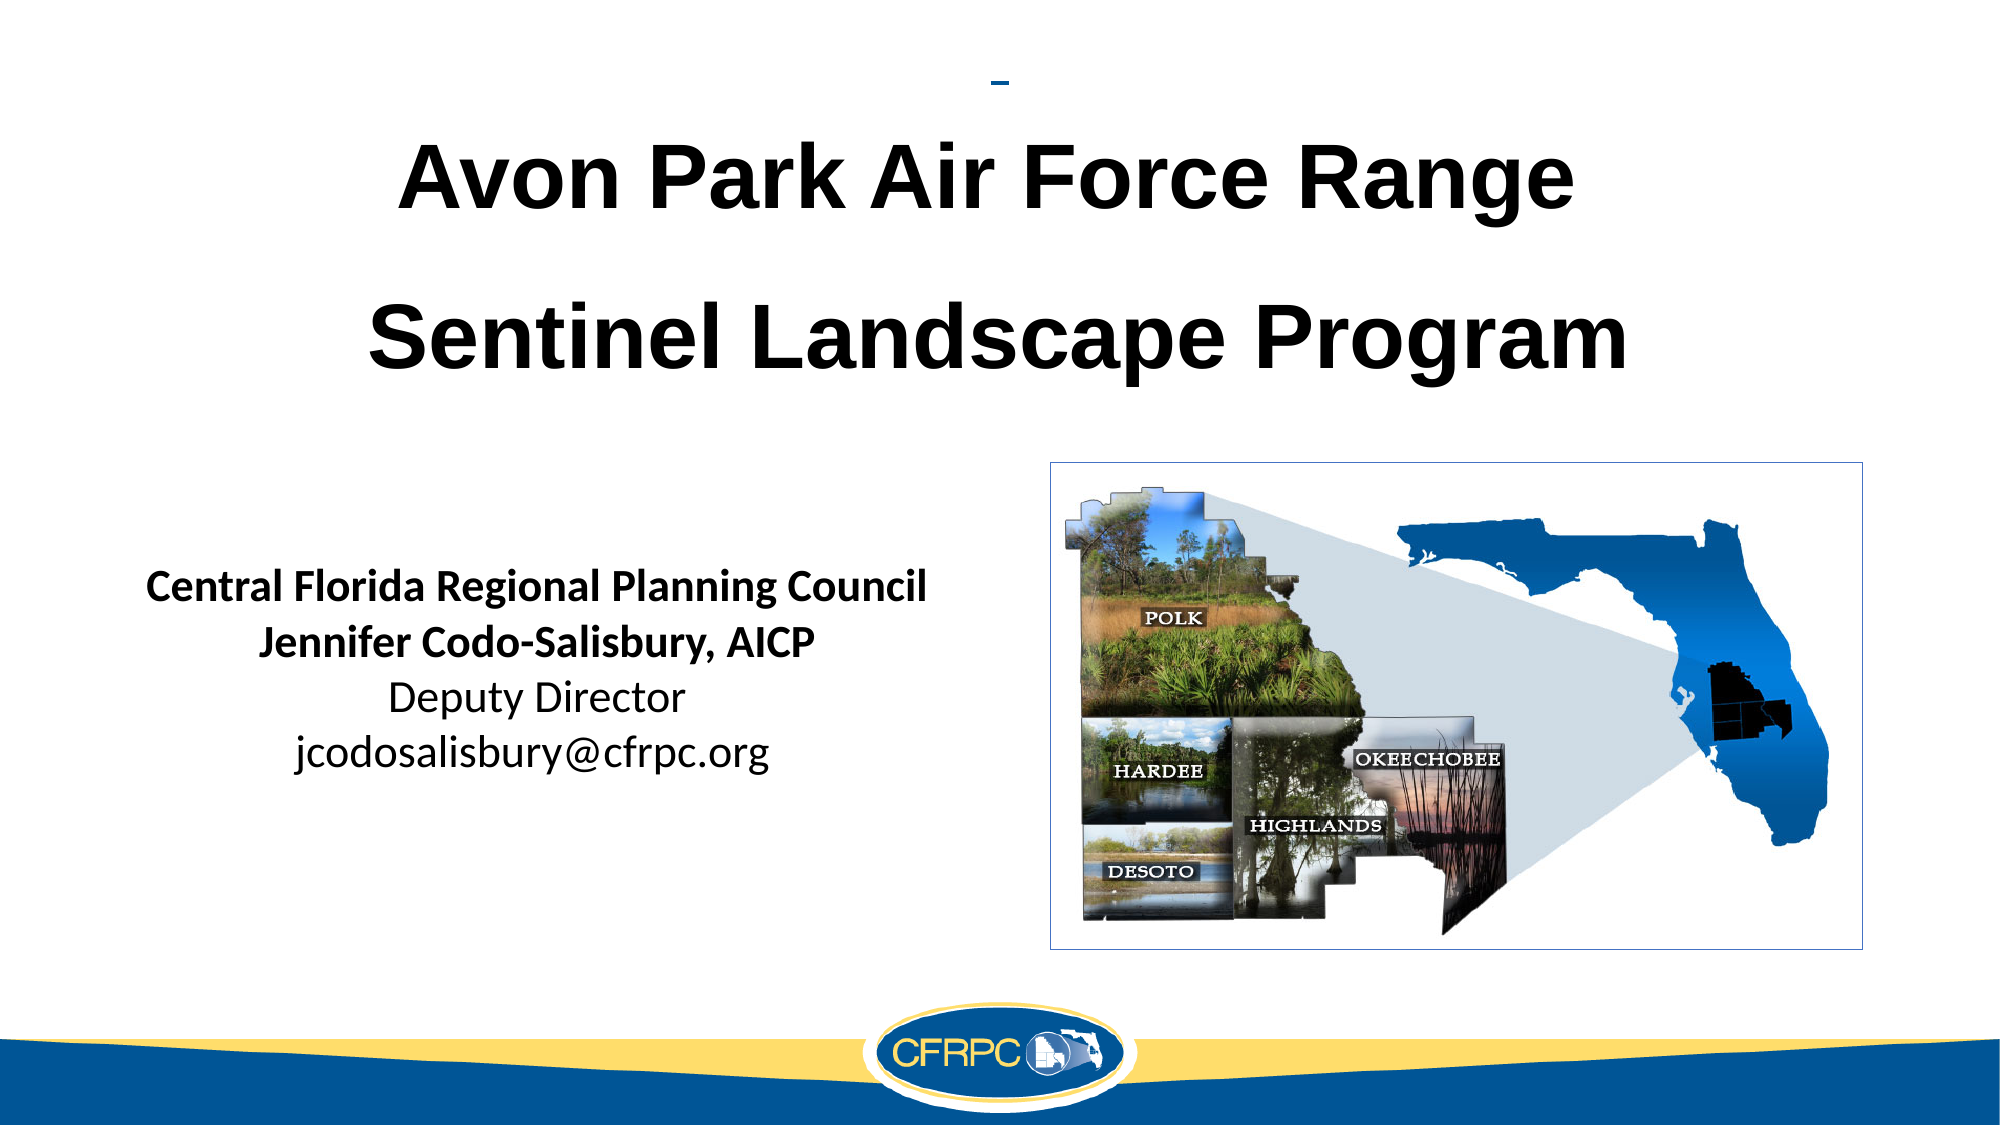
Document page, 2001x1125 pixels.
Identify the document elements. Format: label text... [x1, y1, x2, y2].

text_box Central Florida Regional Planning Council Jennifer Codo-Salisbury, AICP Deputy Director jcodosalisbury@cfrpc.org [24, 499, 1049, 950]
picture [0, 0, 2000, 1125]
subtitle Avon Park Air Force Range Sentinel Landscape Program [62, 12, 1938, 788]
